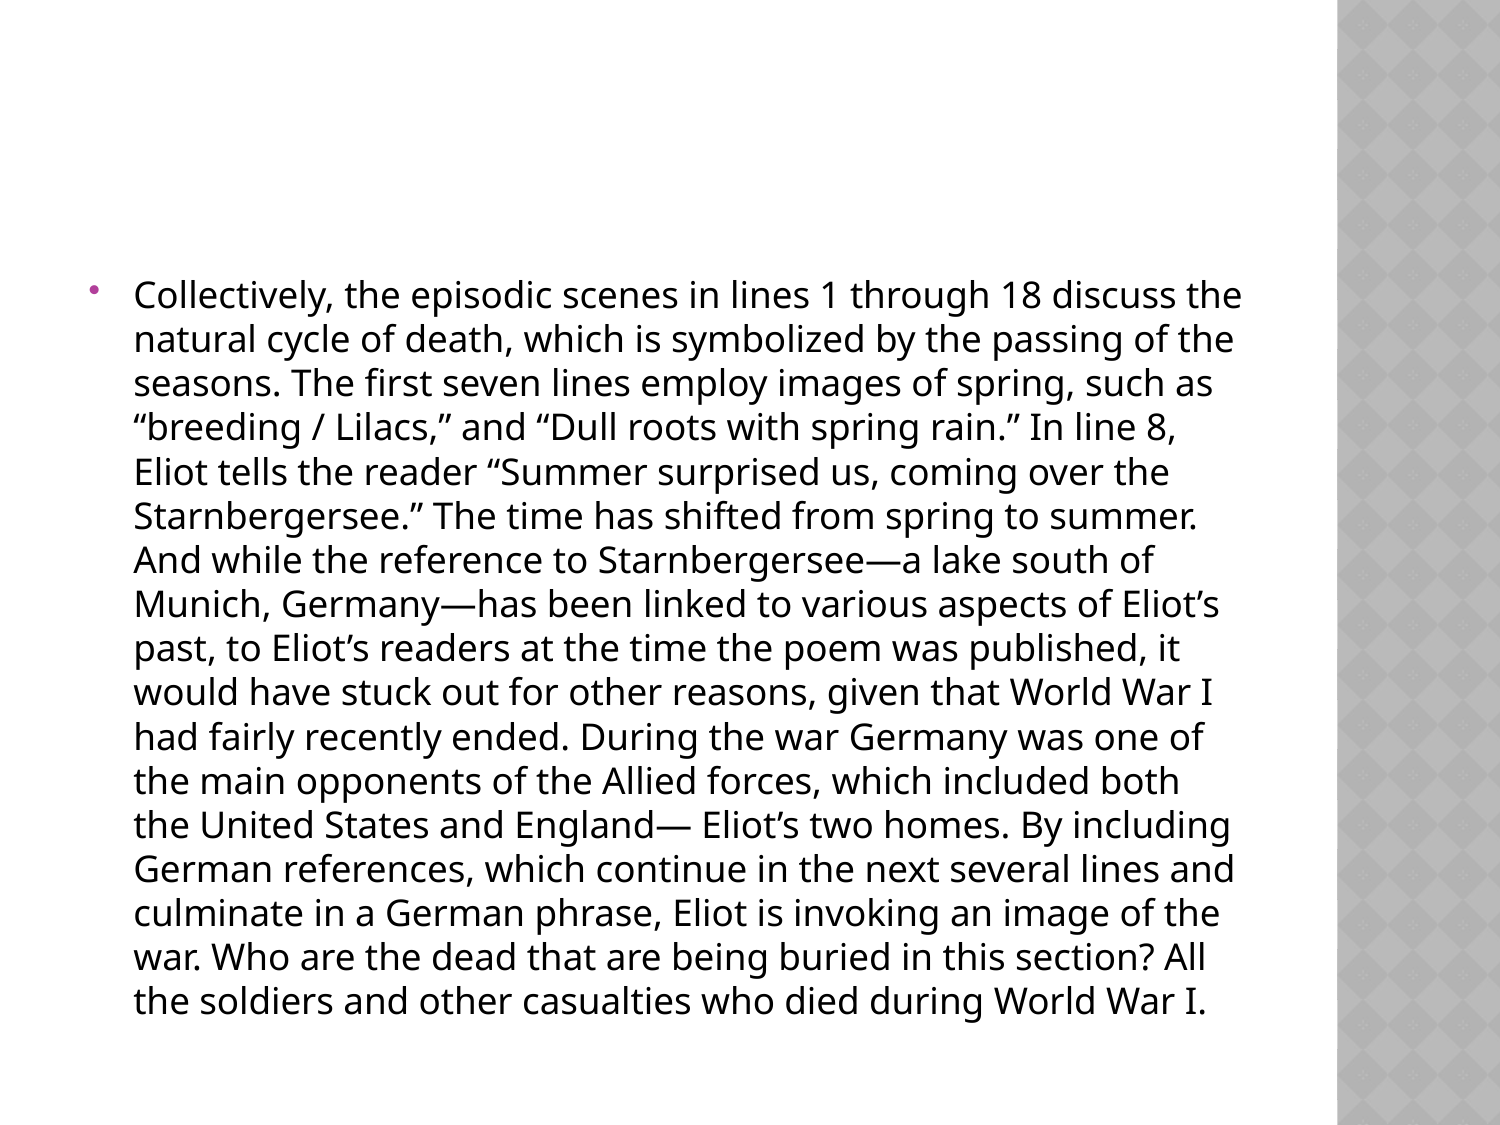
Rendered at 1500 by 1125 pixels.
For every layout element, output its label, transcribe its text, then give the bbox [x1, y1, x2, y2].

list Collectively, the episodic scenes in lines 1 through 18 discuss the natural cycle of death, which is symbolized by the passing of the seasons. The first seven lines employ images of spring, such as “breeding / Lilacs,” and “Dull roots with spring rain.” In line 8, Eliot tells the reader “Summer surprised us, coming over the Starnbergersee.” The time has shifted from spring to summer. And while the reference to Starnbergersee—a lake south of Munich, Germany—has been linked to various aspects of Eliot’s past, to Eliot’s readers at the time the poem was published, it would have stuck out for other reasons, given that World War I had fairly recently ended. During the war Germany was one of the main opponents of the Allied forces, which included both the United States and England— Eliot’s two homes. By including German references, which continue in the next several lines and culminate in a German phrase, Eliot is invoking an image of the war. Who are the dead that are being buried in this section? All the soldiers and other casualties who died during World War I. [75, 264, 1263, 1059]
